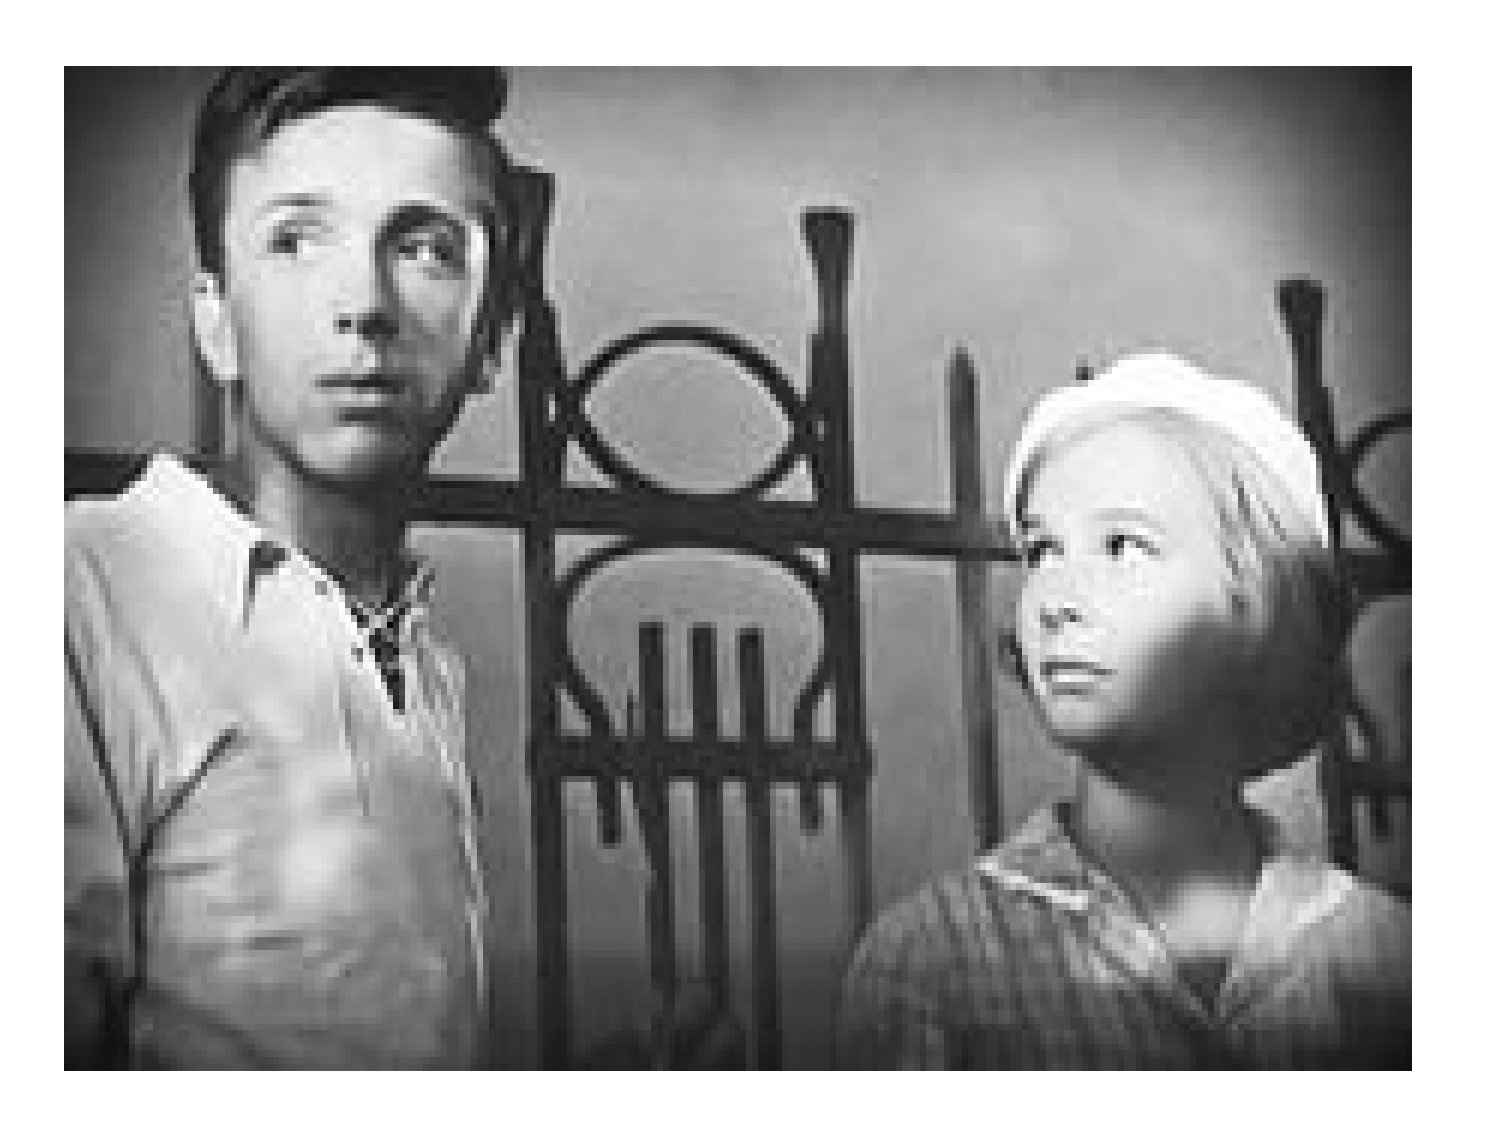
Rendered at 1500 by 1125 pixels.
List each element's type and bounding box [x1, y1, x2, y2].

picture [64, 66, 1412, 1071]
